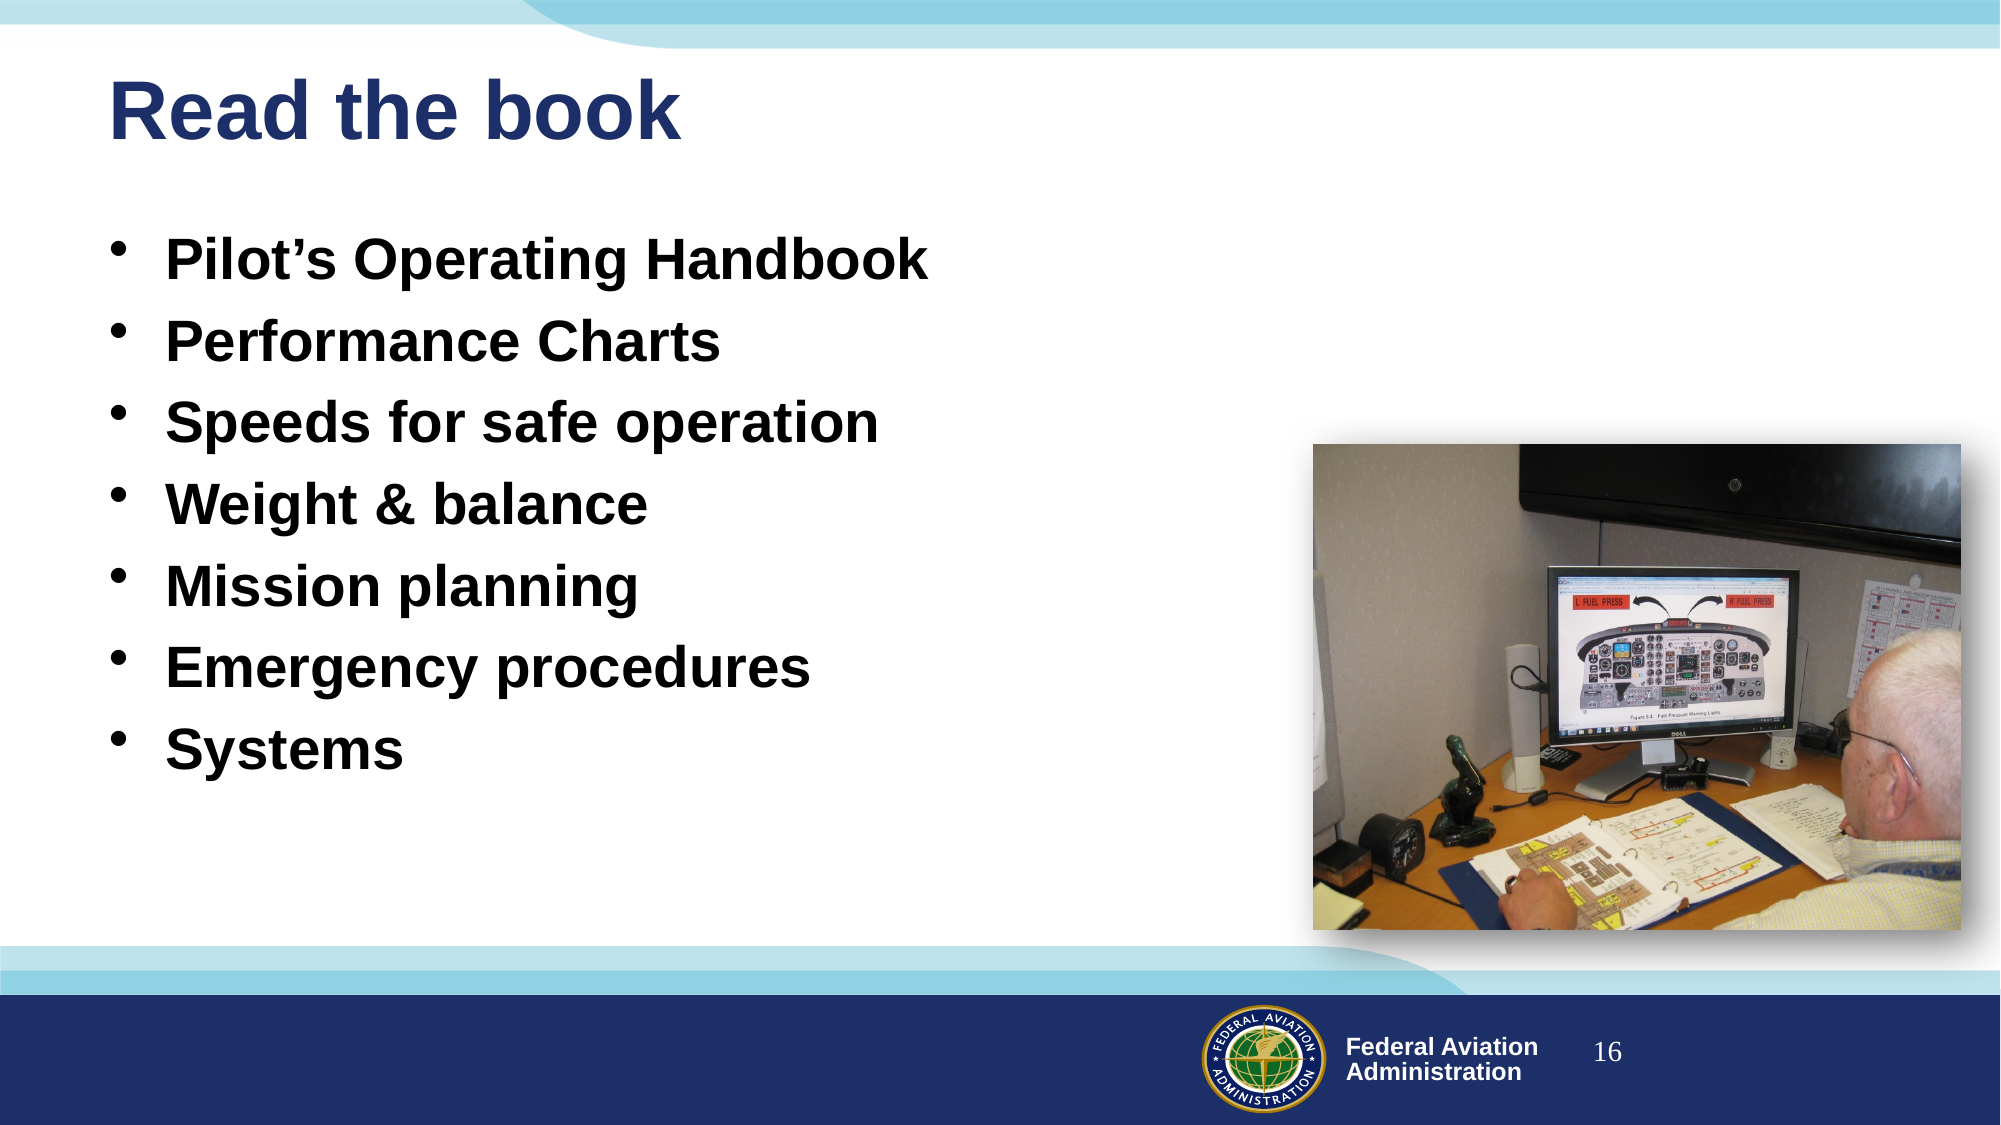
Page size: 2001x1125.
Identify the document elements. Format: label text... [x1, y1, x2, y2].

list Pilot’s Operating Handbook Performance Charts Speeds for safe operation Weight & balance Mission planning Emergency procedures Systems [93, 213, 1855, 934]
picture [1313, 443, 1962, 930]
title Read the book [93, 56, 1947, 157]
picture [0, 945, 2000, 995]
slide_number 16 [1325, 1025, 1638, 1100]
picture [0, 0, 1999, 50]
